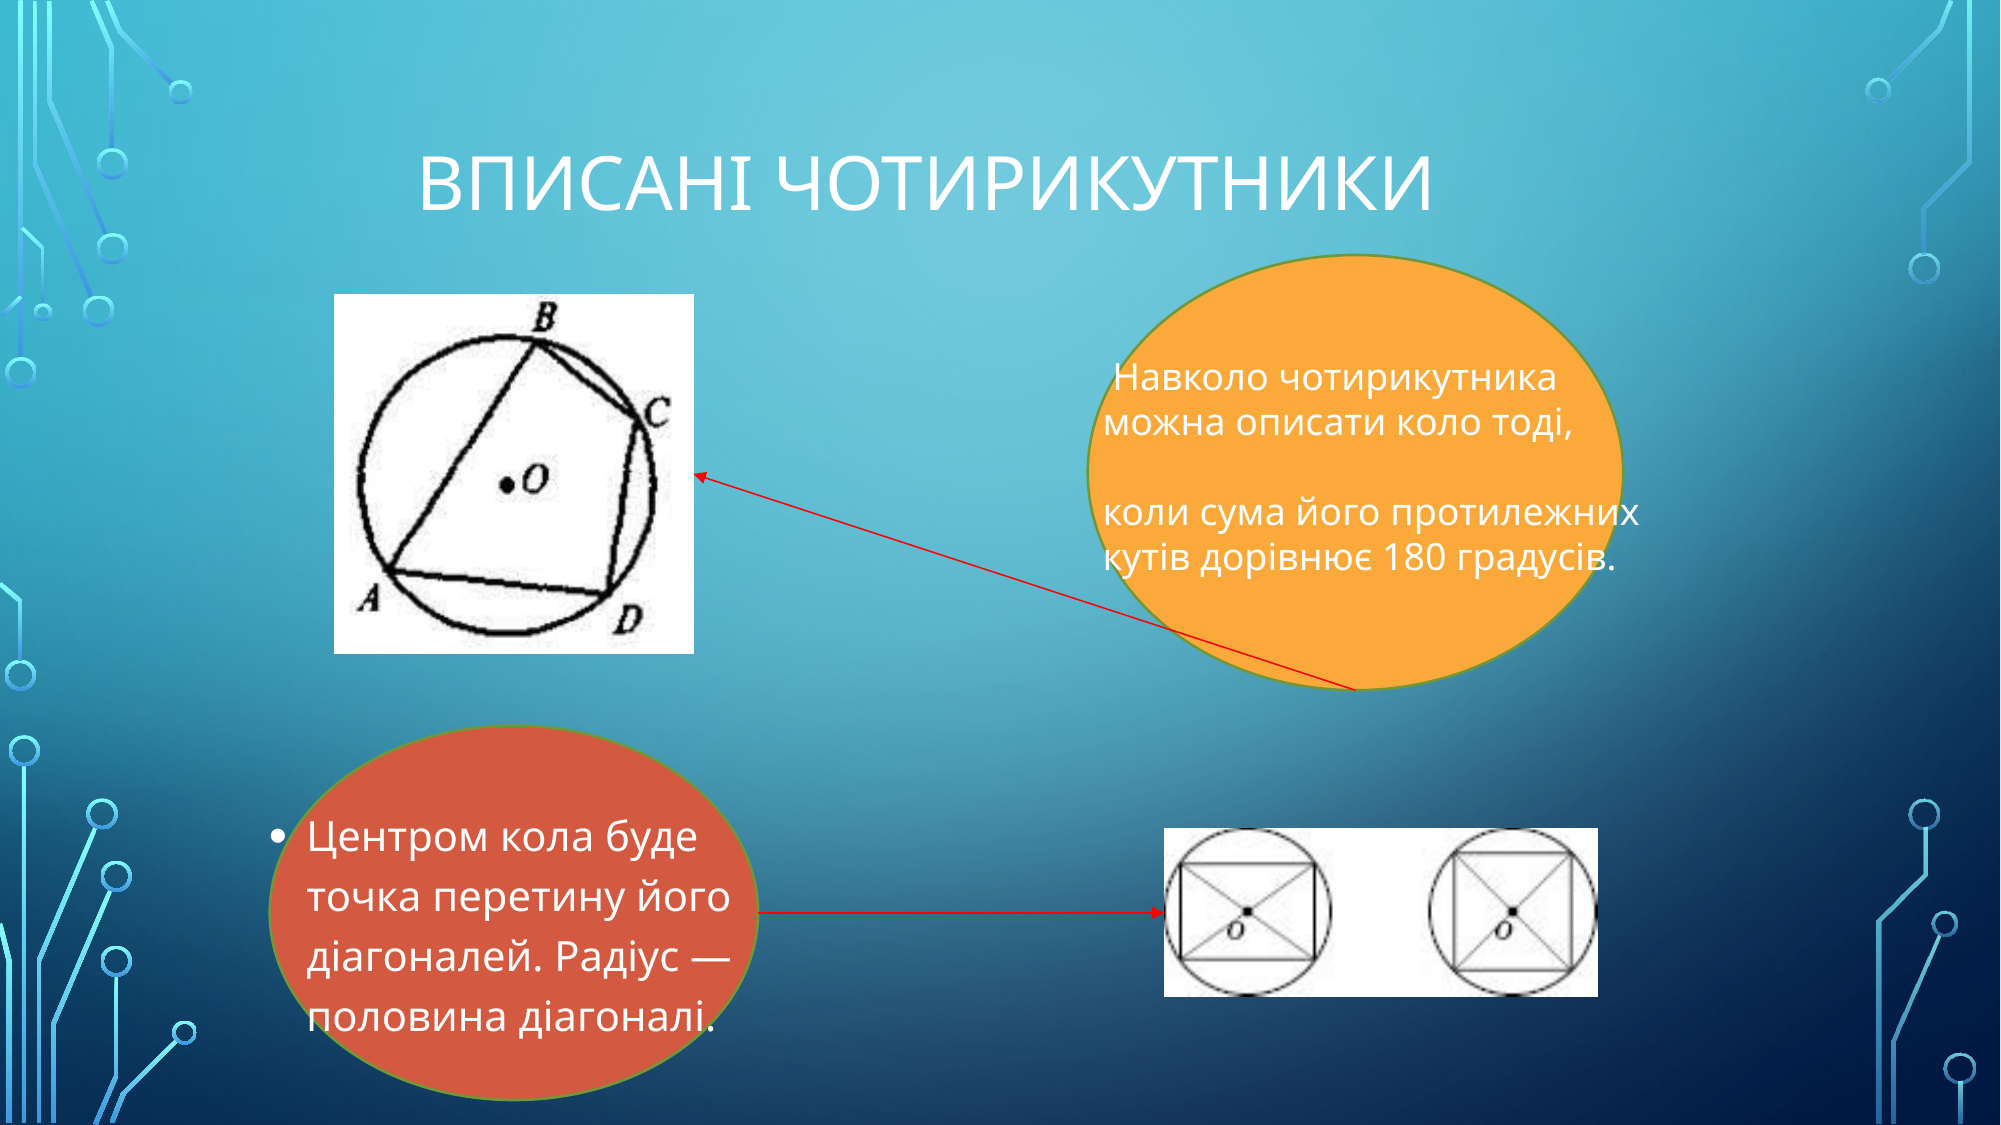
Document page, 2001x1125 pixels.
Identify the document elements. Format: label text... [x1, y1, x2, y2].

text_box [313, 1022, 714, 1102]
picture [333, 294, 694, 654]
picture [1163, 828, 1598, 998]
text_box [1136, 308, 1575, 345]
text_box Нав­коло чотирикутника можна описати коло тоді, коли сума його протилежних кутів дорівнює 180 градусів. [1087, 345, 1674, 586]
list Центром кола буде точка перетину його діагоналей. Радіус — половина діагоналі. [253, 711, 787, 1022]
text_box [1125, 586, 1586, 692]
title вписані чотирикутники [187, 65, 1813, 308]
